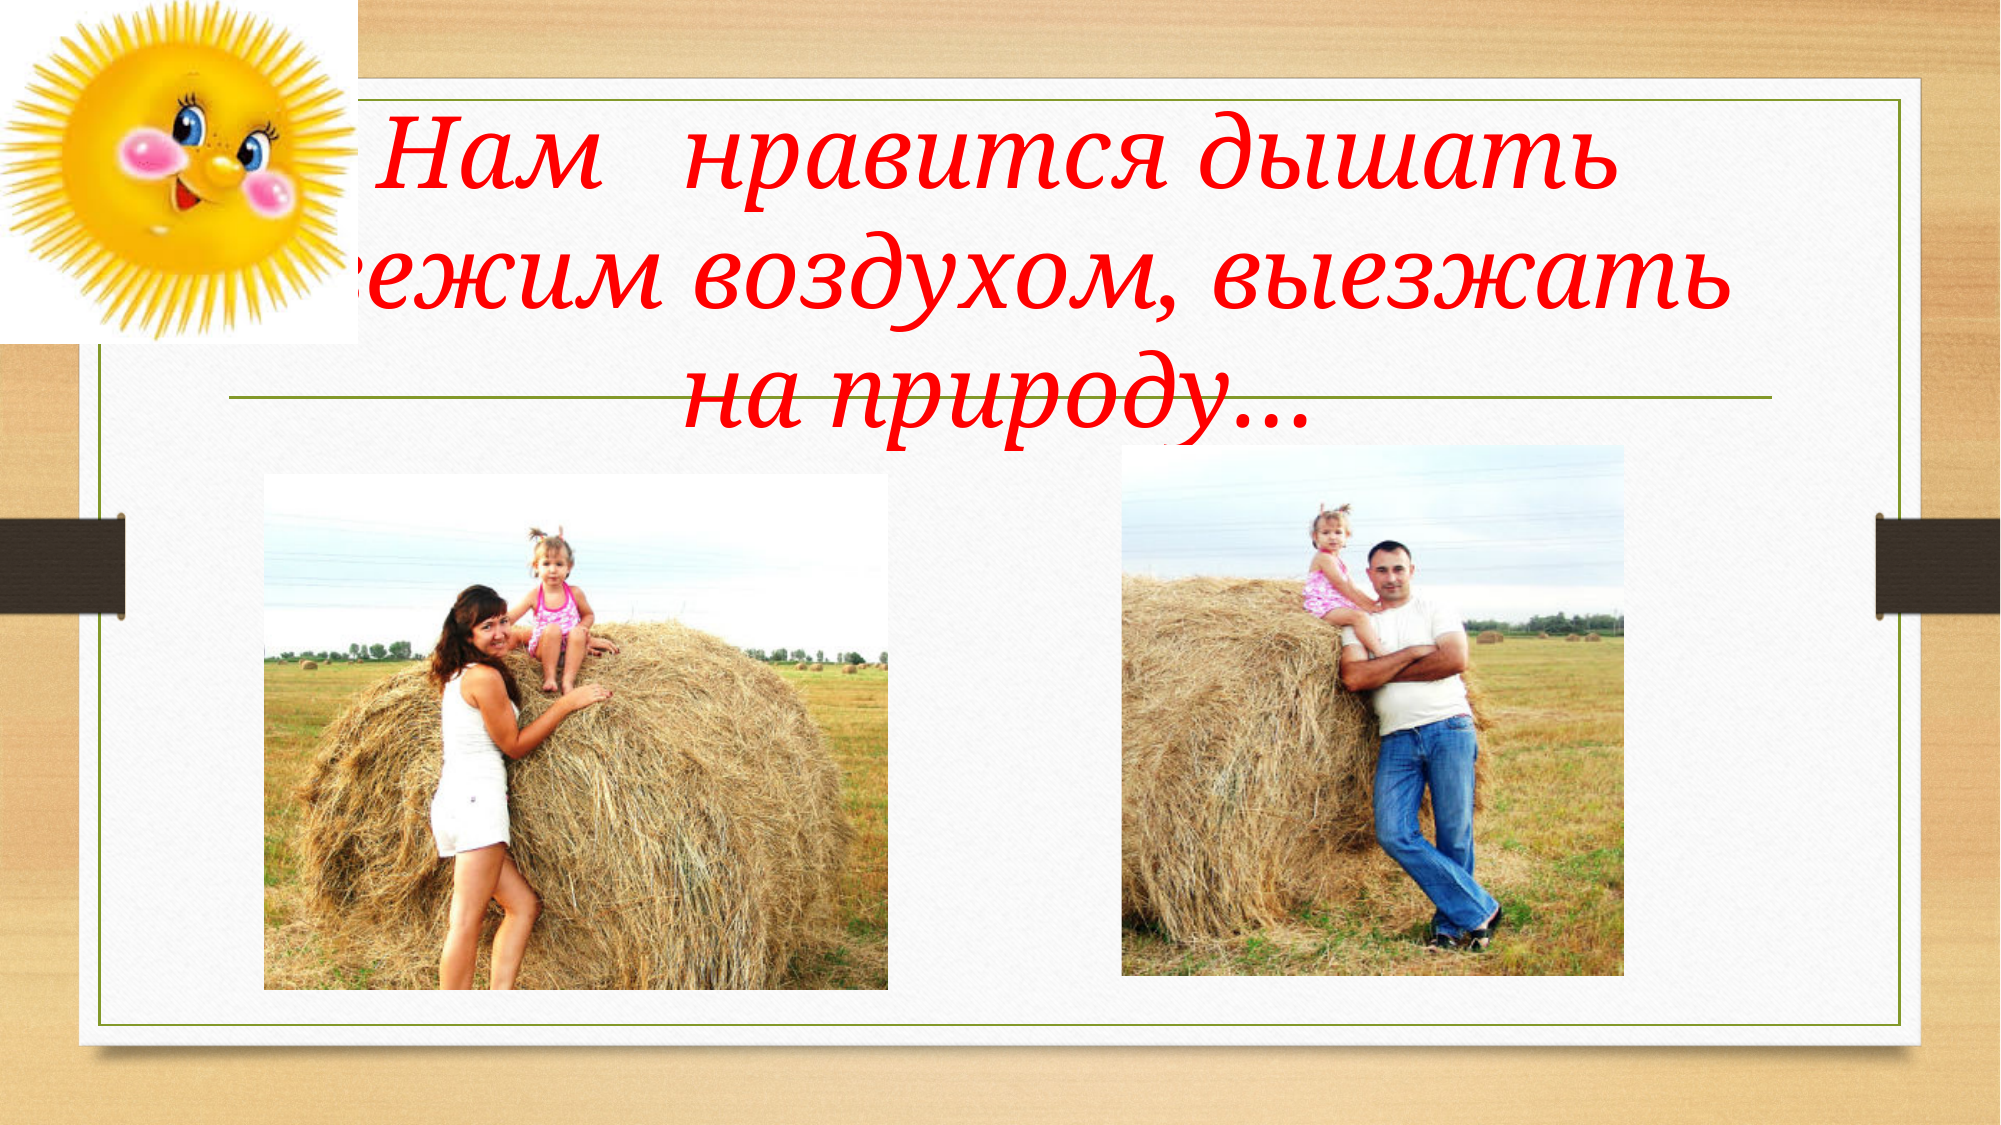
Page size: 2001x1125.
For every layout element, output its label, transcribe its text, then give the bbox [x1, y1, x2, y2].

title Нам нравится дышать свежим воздухом, выезжать на природу… [212, 161, 1788, 375]
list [263, 474, 889, 990]
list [1121, 445, 1859, 990]
picture [0, 0, 2001, 1125]
